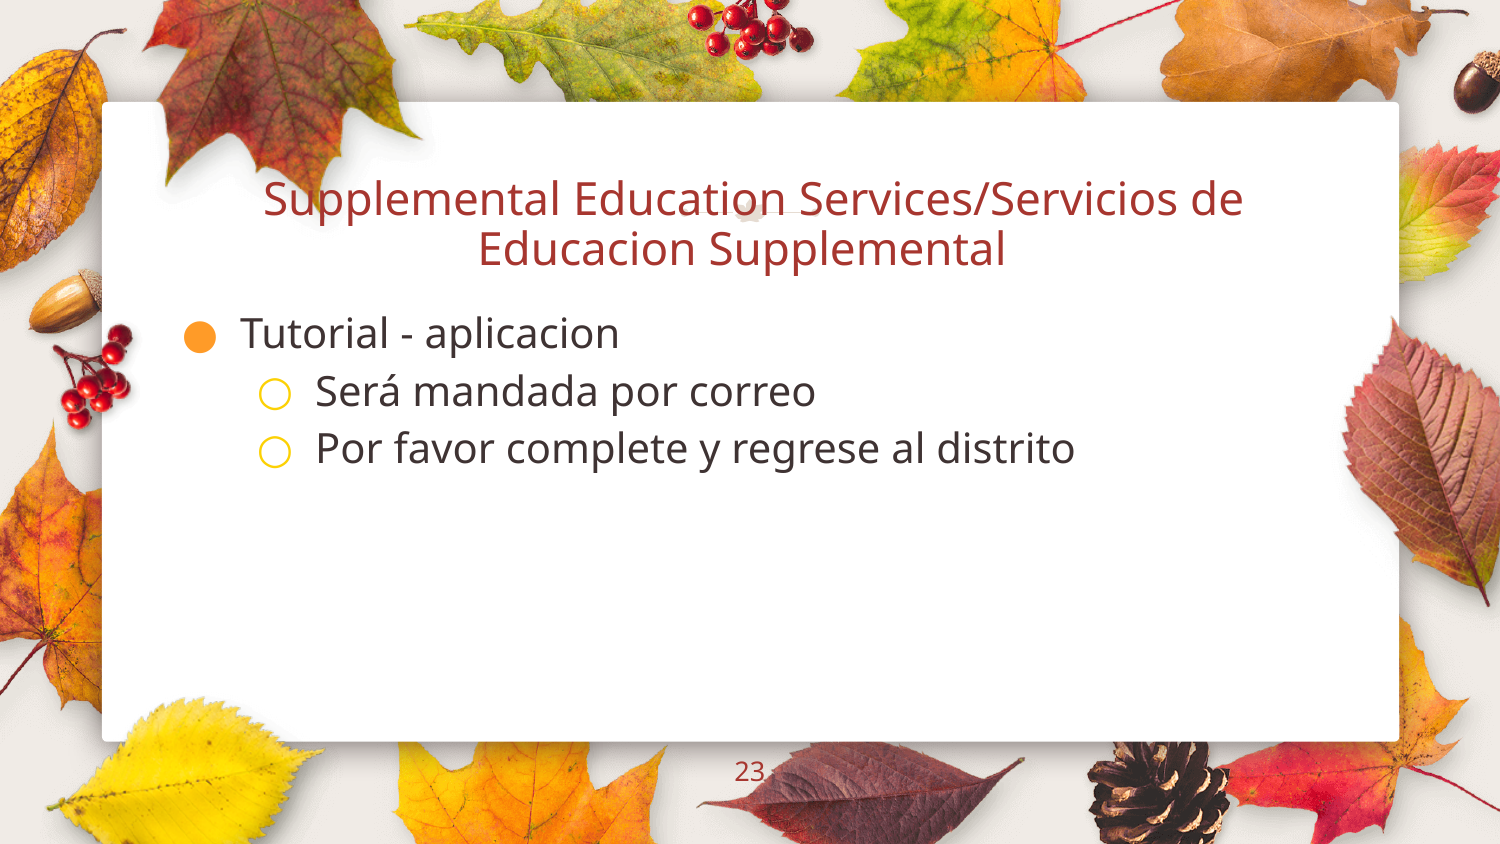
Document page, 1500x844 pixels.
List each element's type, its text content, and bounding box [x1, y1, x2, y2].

list Tutorial - aplicacion Será mandada por correo Por favor complete y regrese al distrito [165, 299, 1343, 739]
slide_number 23 [705, 742, 795, 803]
picture [0, 0, 1500, 844]
title Supplemental Education Services/Servicios de Educacion Supplemental [165, 162, 1343, 290]
